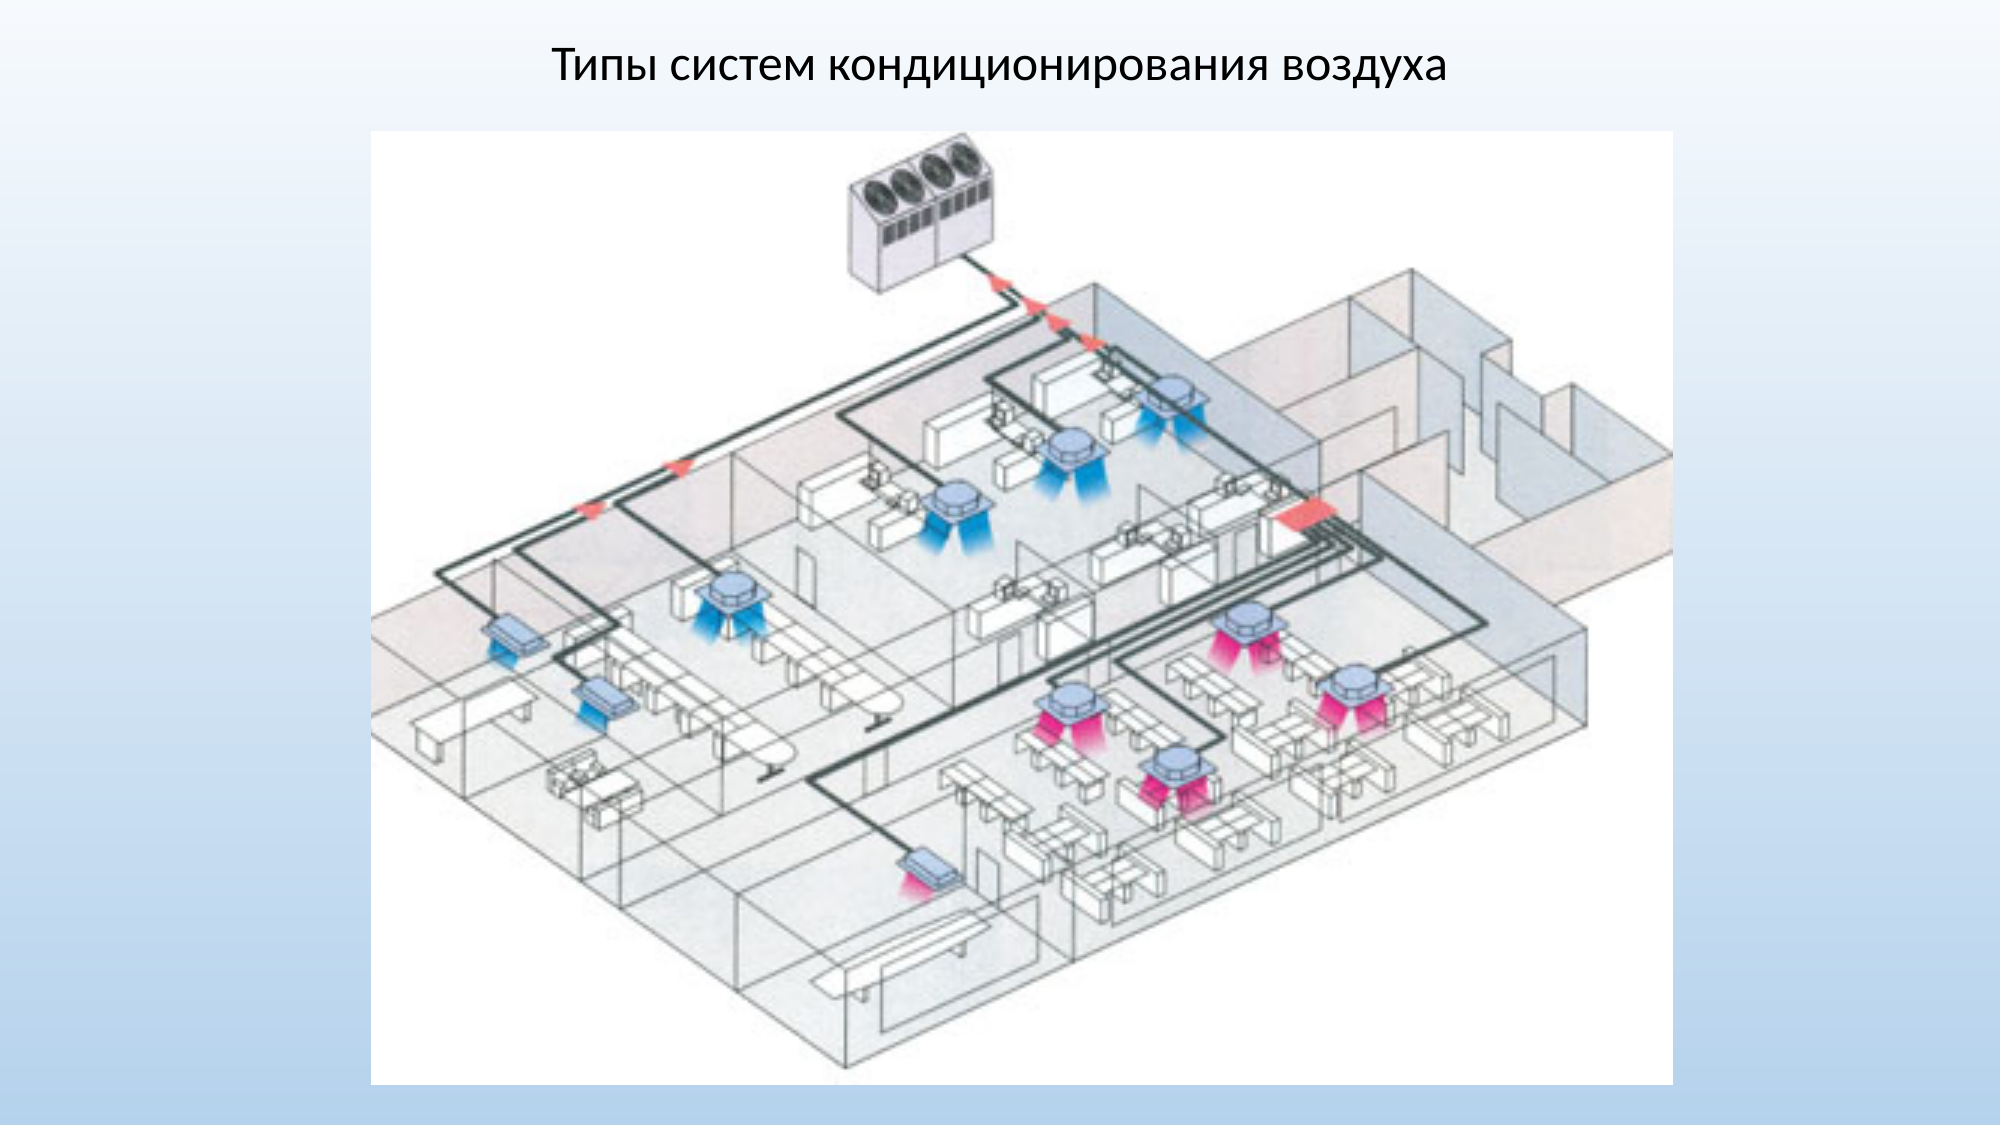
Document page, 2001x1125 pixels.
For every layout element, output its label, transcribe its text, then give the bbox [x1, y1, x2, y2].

subtitle Типы систем кондиционирования воздуха [249, 29, 1750, 107]
picture [371, 131, 1673, 1085]
